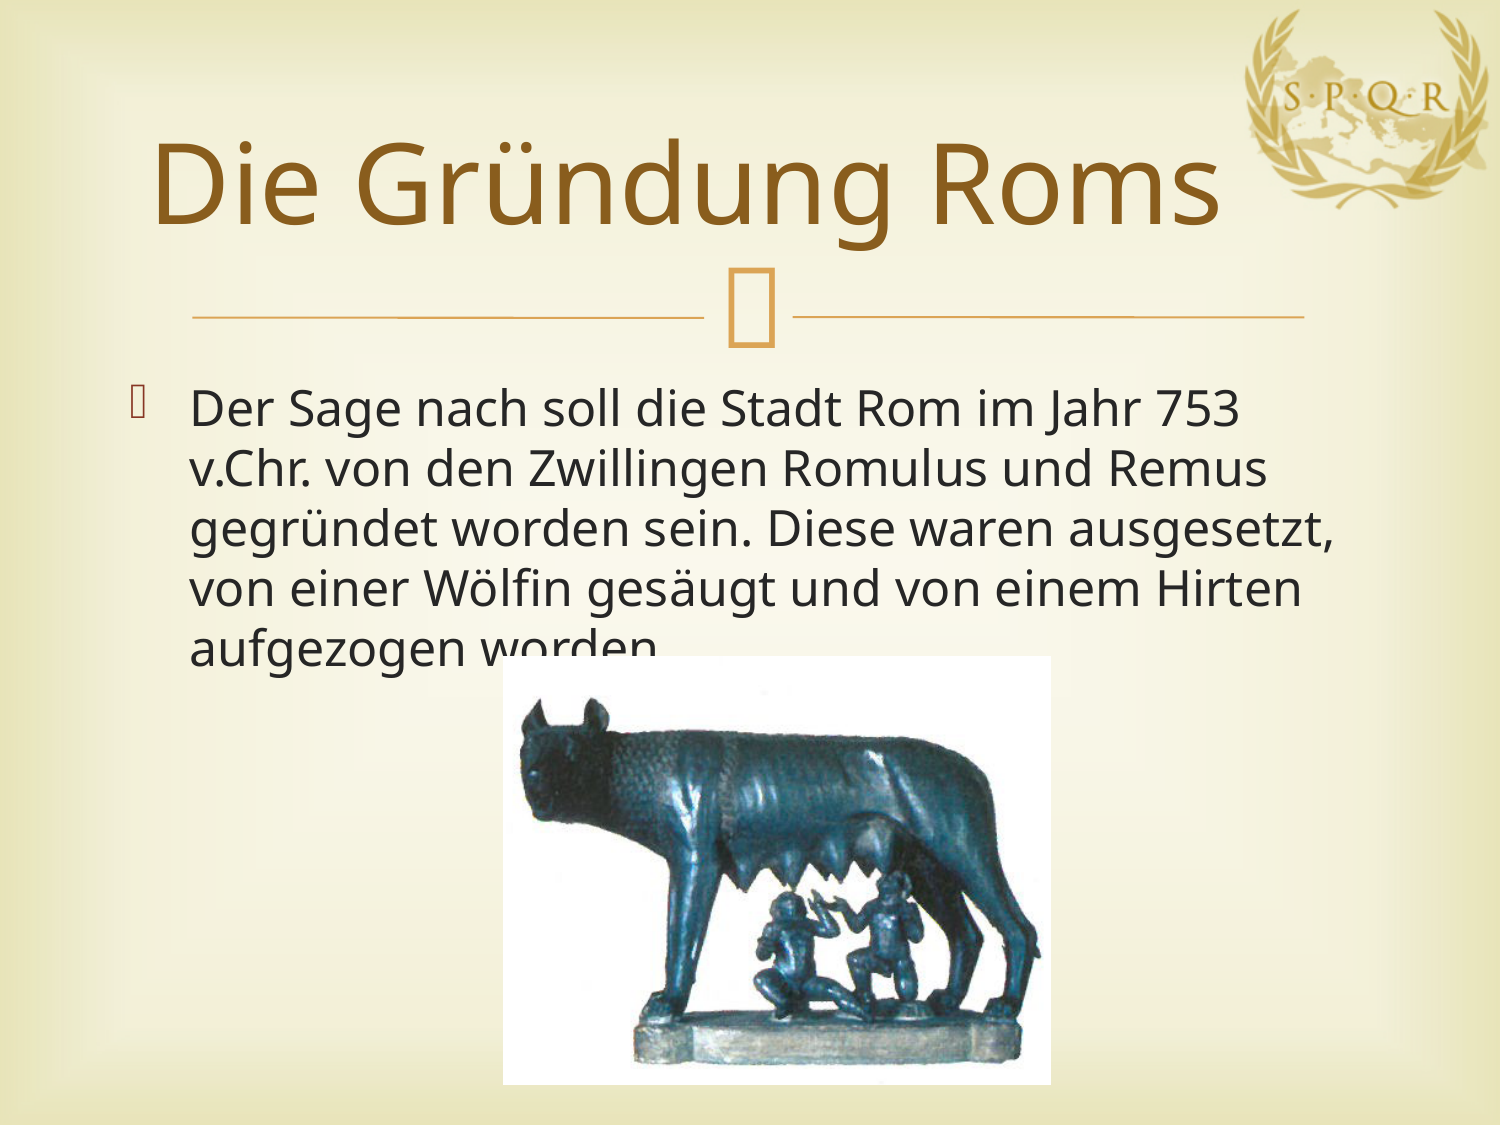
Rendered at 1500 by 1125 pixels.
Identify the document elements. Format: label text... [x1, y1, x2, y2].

picture [503, 656, 1052, 1086]
list Der Sage nach soll die Stadt Rom im Jahr 753 v.Chr. von den Zwillingen Romulus und Remus gegründet worden sein. Diese waren ausgesetzt, von einer Wölfin gesäugt und von einem Hirten aufgezogen worden. [114, 368, 1386, 1005]
title Die Gründung Roms [112, 93, 1386, 267]
